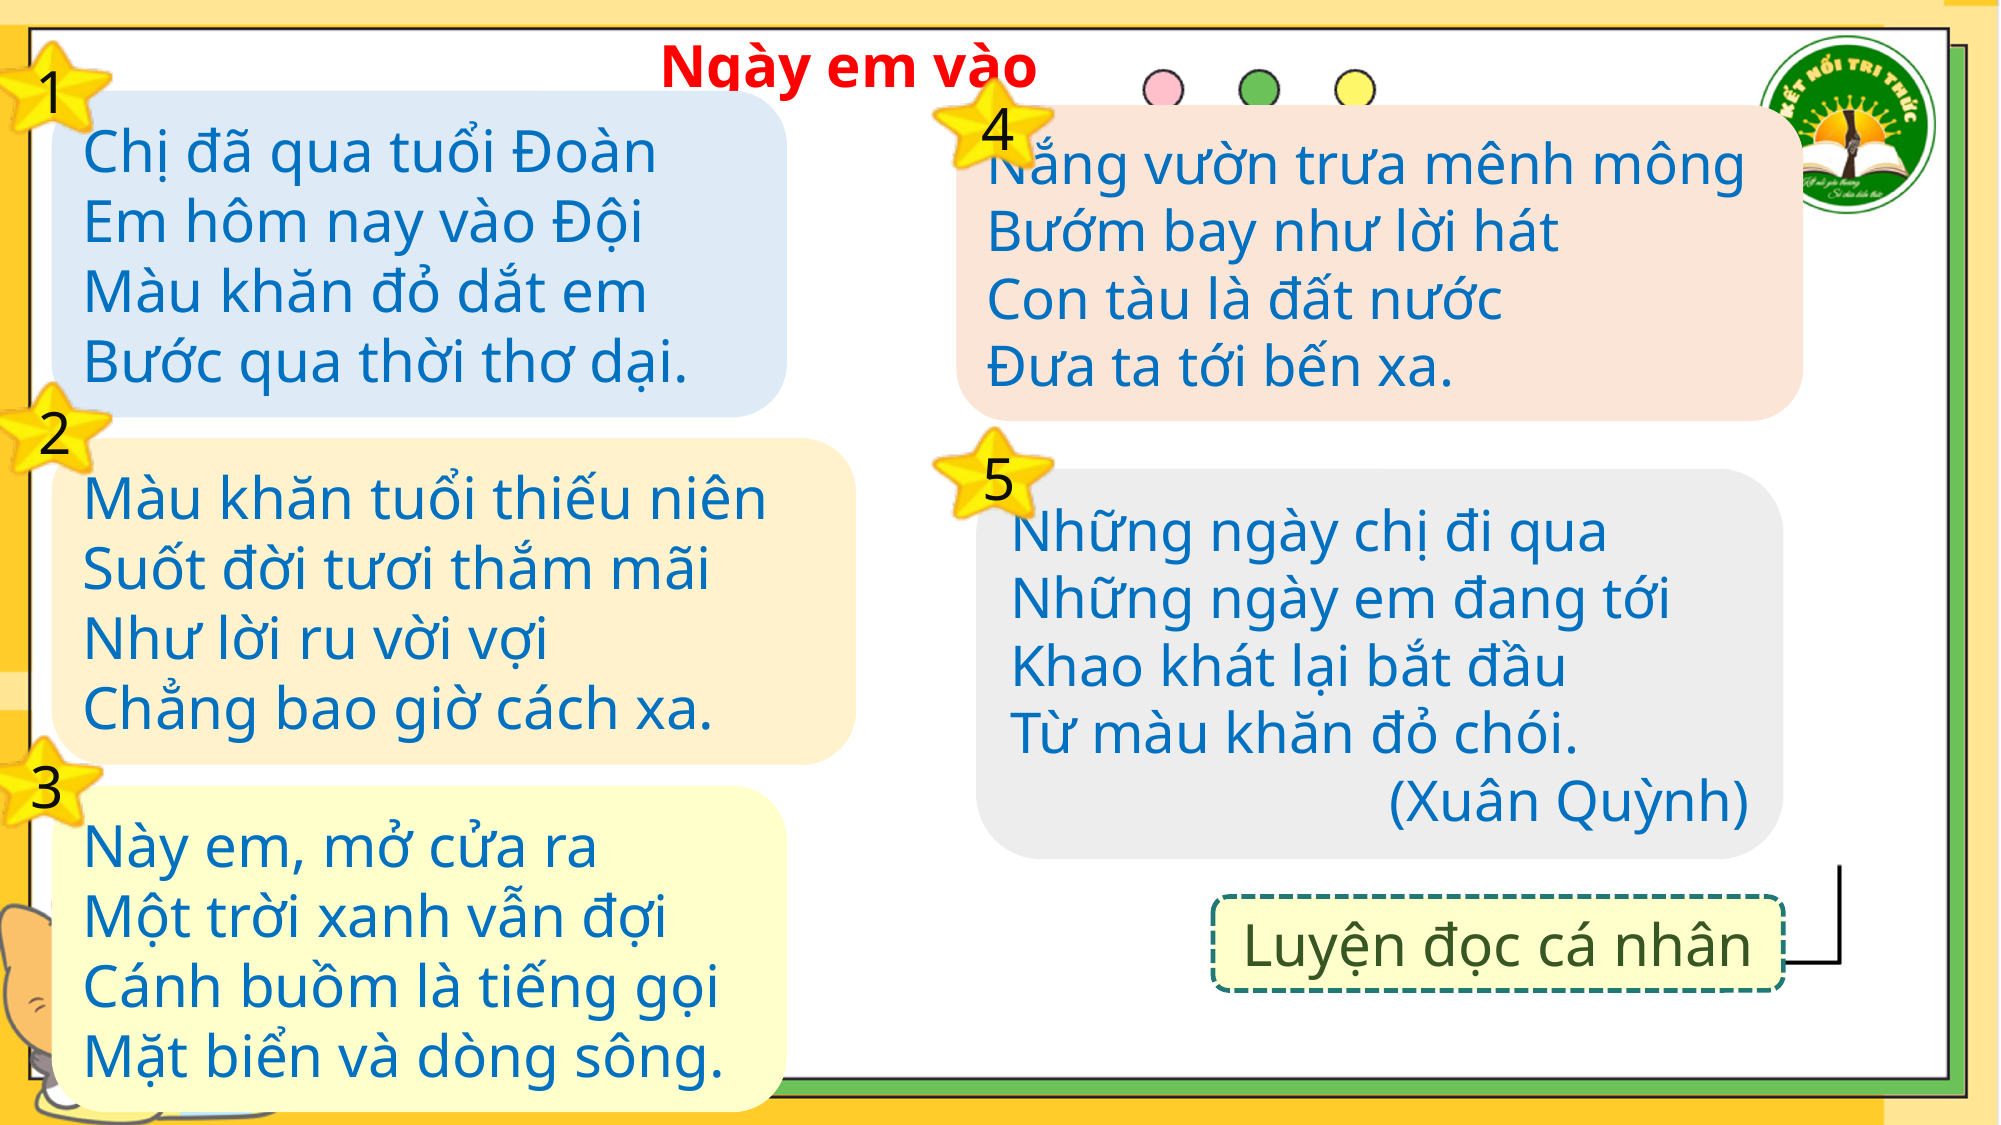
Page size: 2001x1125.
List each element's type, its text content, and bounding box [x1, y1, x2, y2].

text_box Chị đã qua tuổi Đoàn Em hôm nay vào Đội Màu khăn đỏ dắt em Bước qua thời thơ dại. [51, 90, 787, 418]
text_box Màu khăn tuổi thiếu niên Suốt đời tươi thắm mãi Như lời ru vời vợi Chẳng bao giờ cách xa. [51, 438, 857, 765]
text_box Nắng vườn trưa mênh mông Bướm bay như lời hát Con tàu là đất nước Đưa ta tới bến xa. [956, 105, 1804, 421]
text_box Những ngày chị đi qua Những ngày em đang tới Khao khát lại bắt đầu Từ màu khăn đỏ chói. (Xuân Quỳnh) [976, 468, 1784, 860]
text_box Luyện đọc cá nhân [1212, 896, 1784, 991]
picture [0, 0, 2001, 1125]
text_box Này em, mở cửa ra Một trời xanh vẫn đợi Cánh buồm là tiếng gọi Mặt biển và dòng sông. [51, 785, 787, 1113]
text_box Ngày em vào Đội [644, 22, 1165, 177]
